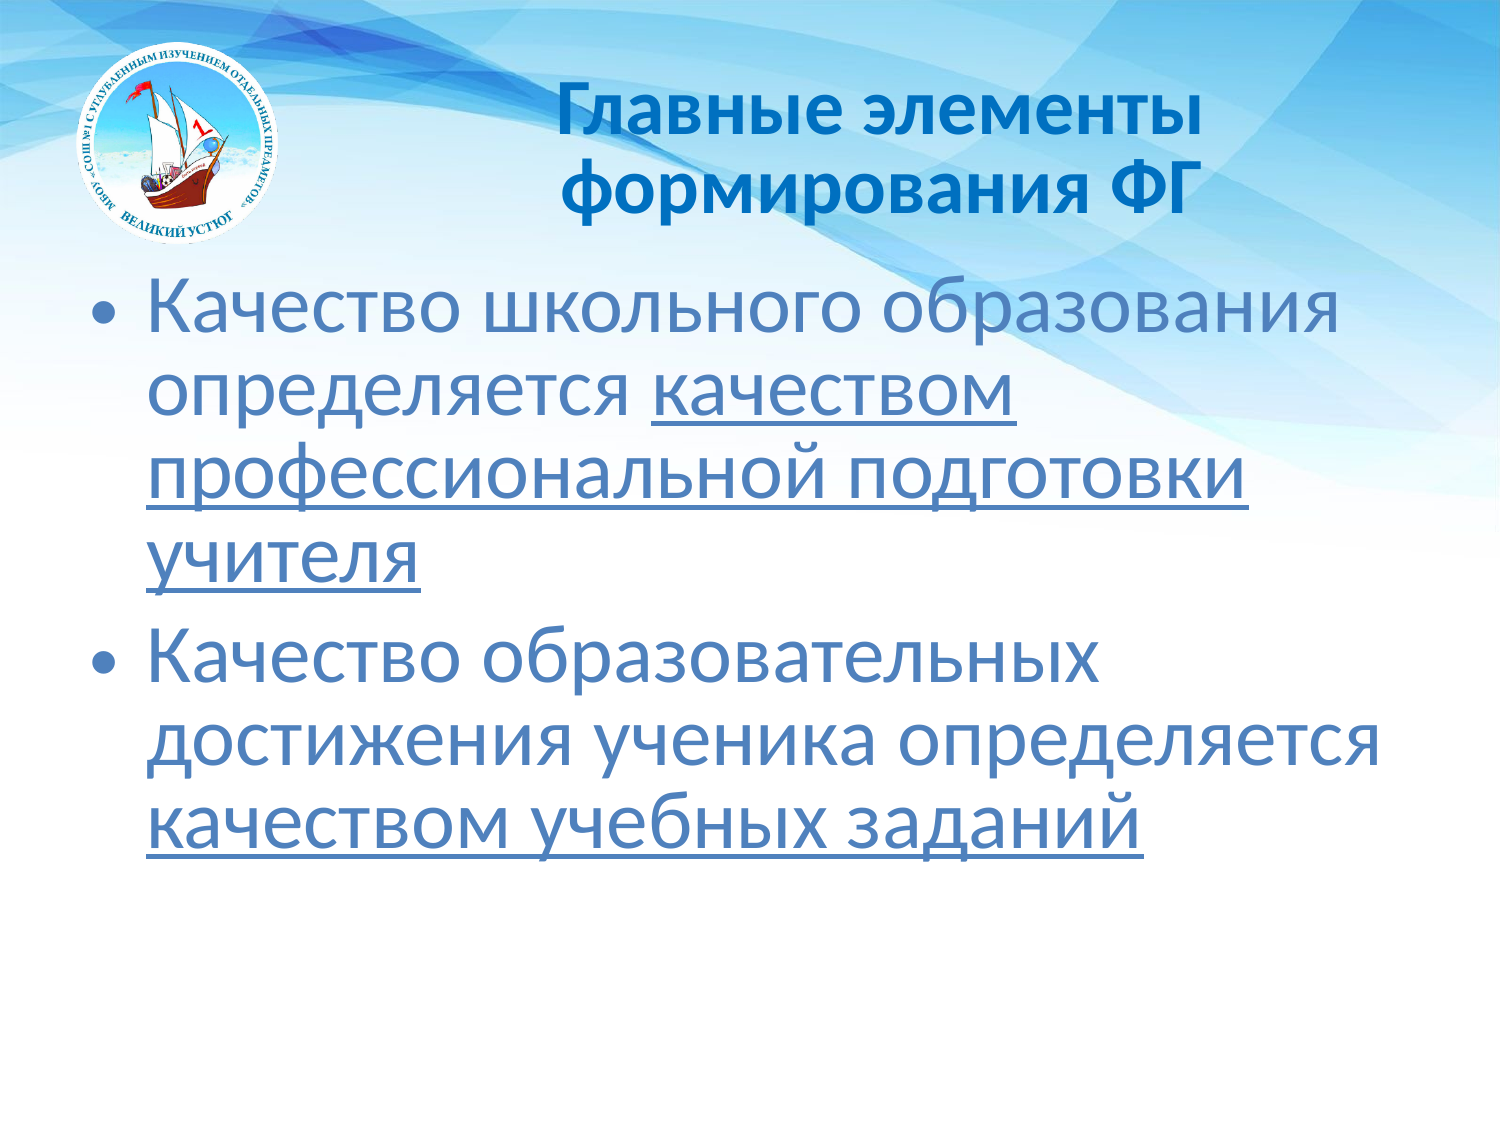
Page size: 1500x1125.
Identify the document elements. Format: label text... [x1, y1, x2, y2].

text_box Качество школьного образования определяется качеством профессиональной подготовки учителя Качество образовательных достижения ученика определяется качеством учебных заданий [75, 262, 1425, 1005]
text_box Главные элементы формирования ФГ [336, 66, 1427, 242]
picture [0, 0, 1500, 1125]
